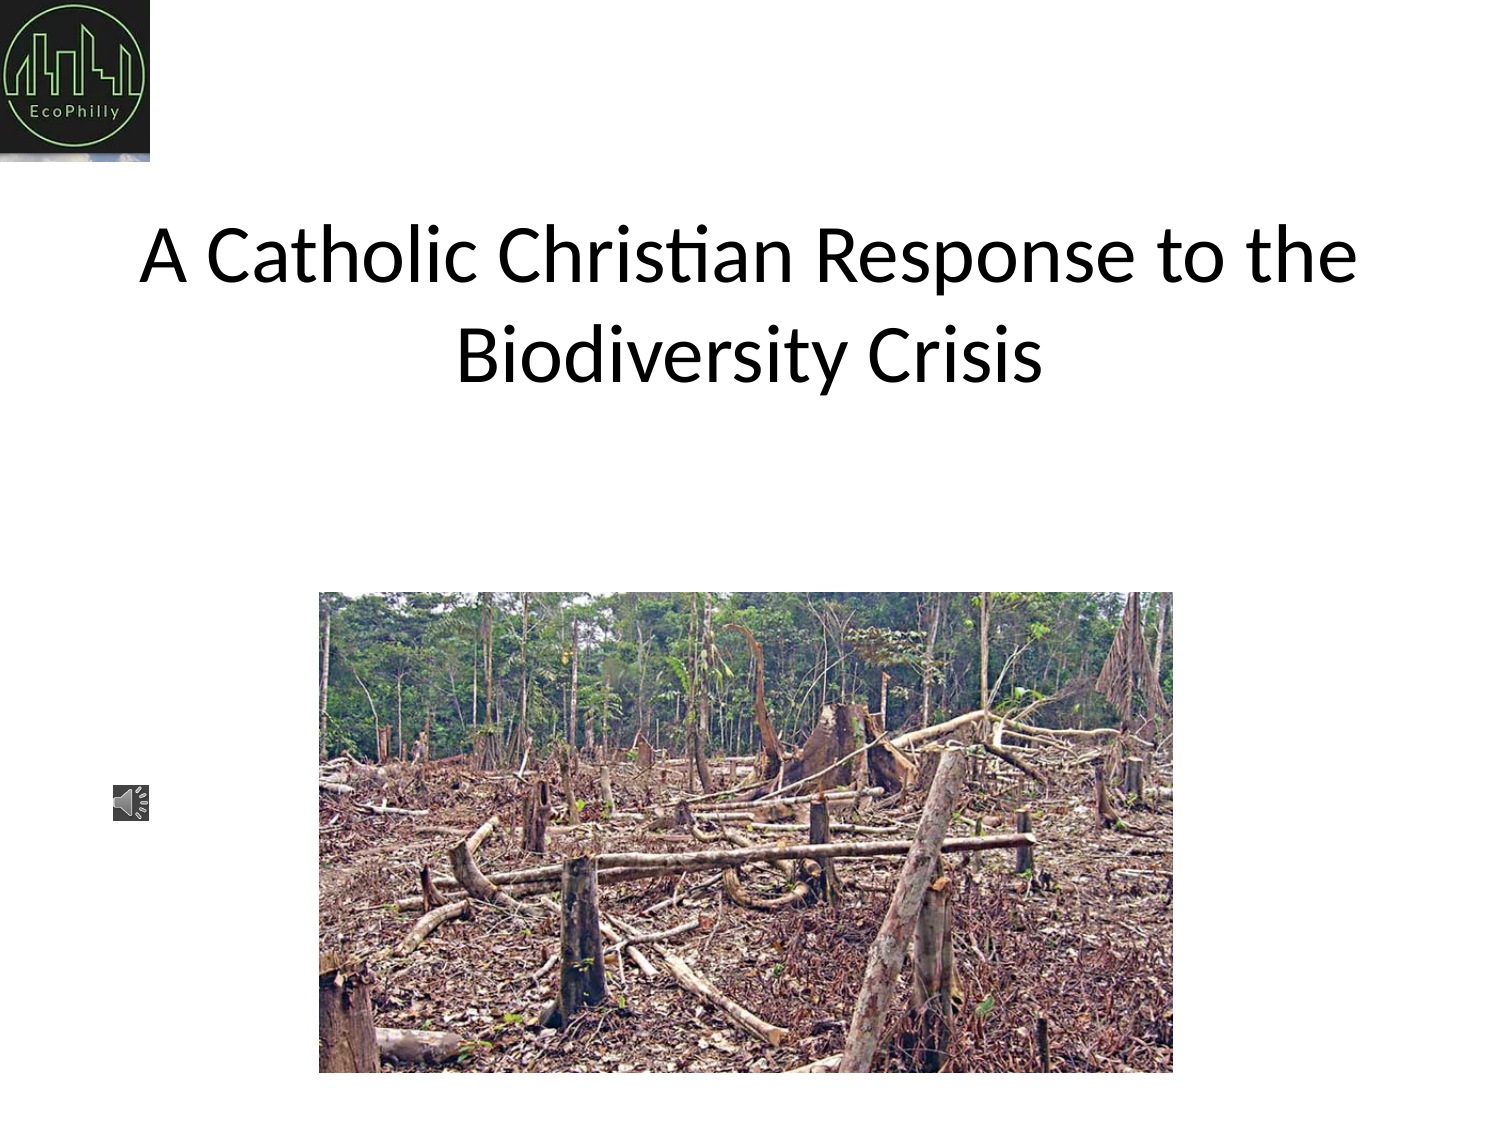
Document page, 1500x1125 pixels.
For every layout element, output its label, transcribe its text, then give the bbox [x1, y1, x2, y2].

picture [112, 784, 151, 823]
picture [319, 592, 1173, 1073]
title A Catholic Christian Response to the Biodiversity Crisis [112, 178, 1388, 420]
picture [0, 0, 150, 162]
